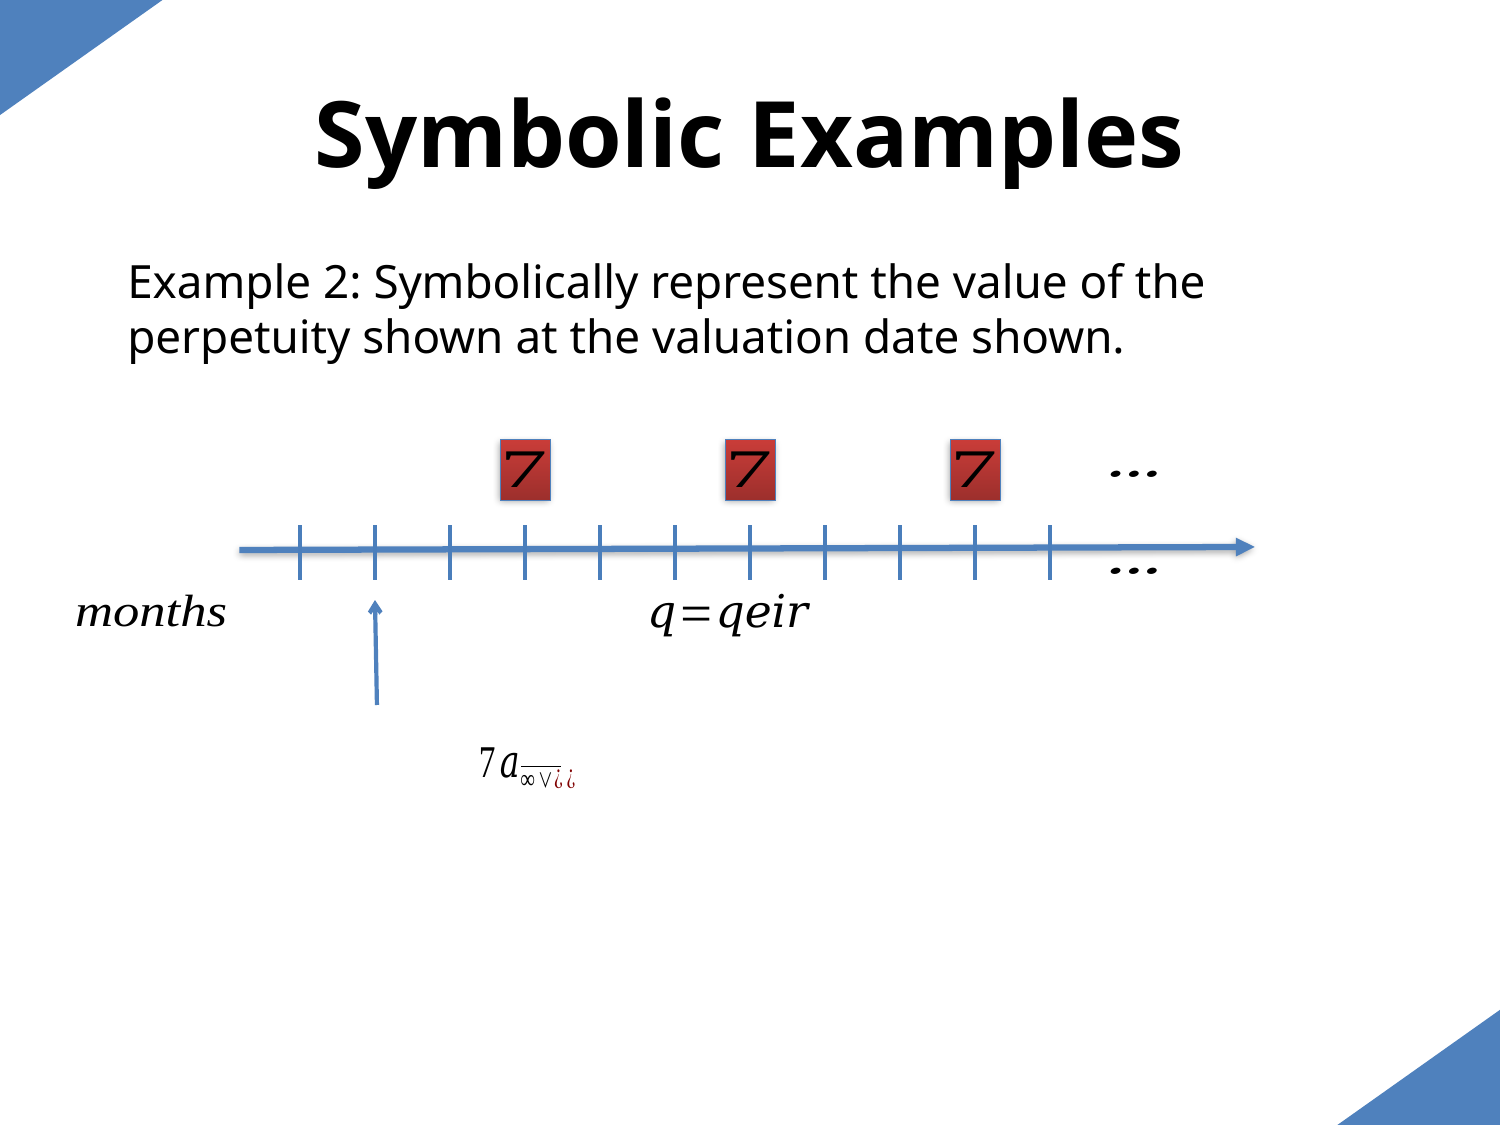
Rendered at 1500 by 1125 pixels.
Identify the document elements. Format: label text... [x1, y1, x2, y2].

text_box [529, 546, 595, 551]
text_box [904, 546, 970, 551]
text_box Example 2: Symbolically represent the value of the perpetuity shown at the valuation date shown. [75, 245, 1400, 375]
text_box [1054, 546, 1255, 551]
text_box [239, 546, 295, 551]
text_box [979, 546, 1045, 551]
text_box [304, 546, 370, 551]
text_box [679, 546, 745, 551]
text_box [754, 546, 820, 551]
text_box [829, 546, 895, 551]
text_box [374, 599, 378, 706]
text_box Symbolic Examples [37, 37, 1463, 225]
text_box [379, 546, 445, 551]
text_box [604, 546, 670, 551]
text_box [454, 546, 520, 551]
